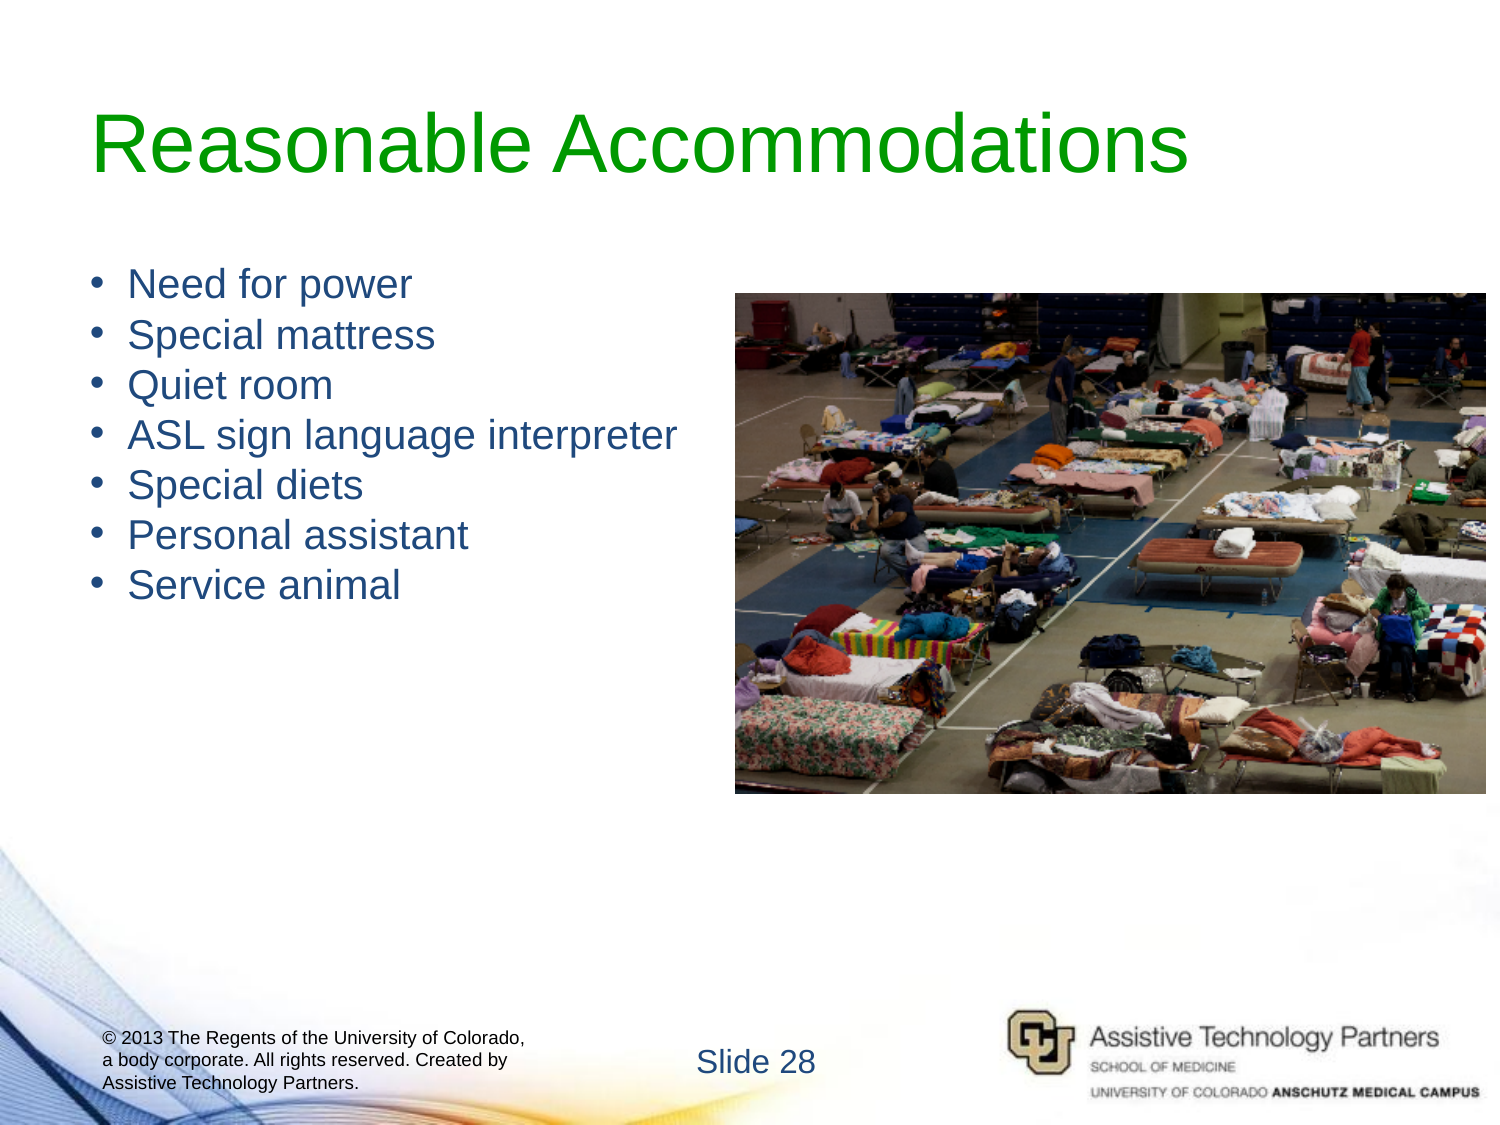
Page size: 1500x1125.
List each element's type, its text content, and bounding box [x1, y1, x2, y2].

text_box Need for power Special mattress Quiet room ASL sign language interpreter Special diets Personal assistant Service animal [74, 249, 1425, 615]
title Reasonable Accommodations [75, 45, 1488, 233]
picture [0, 0, 1500, 1125]
